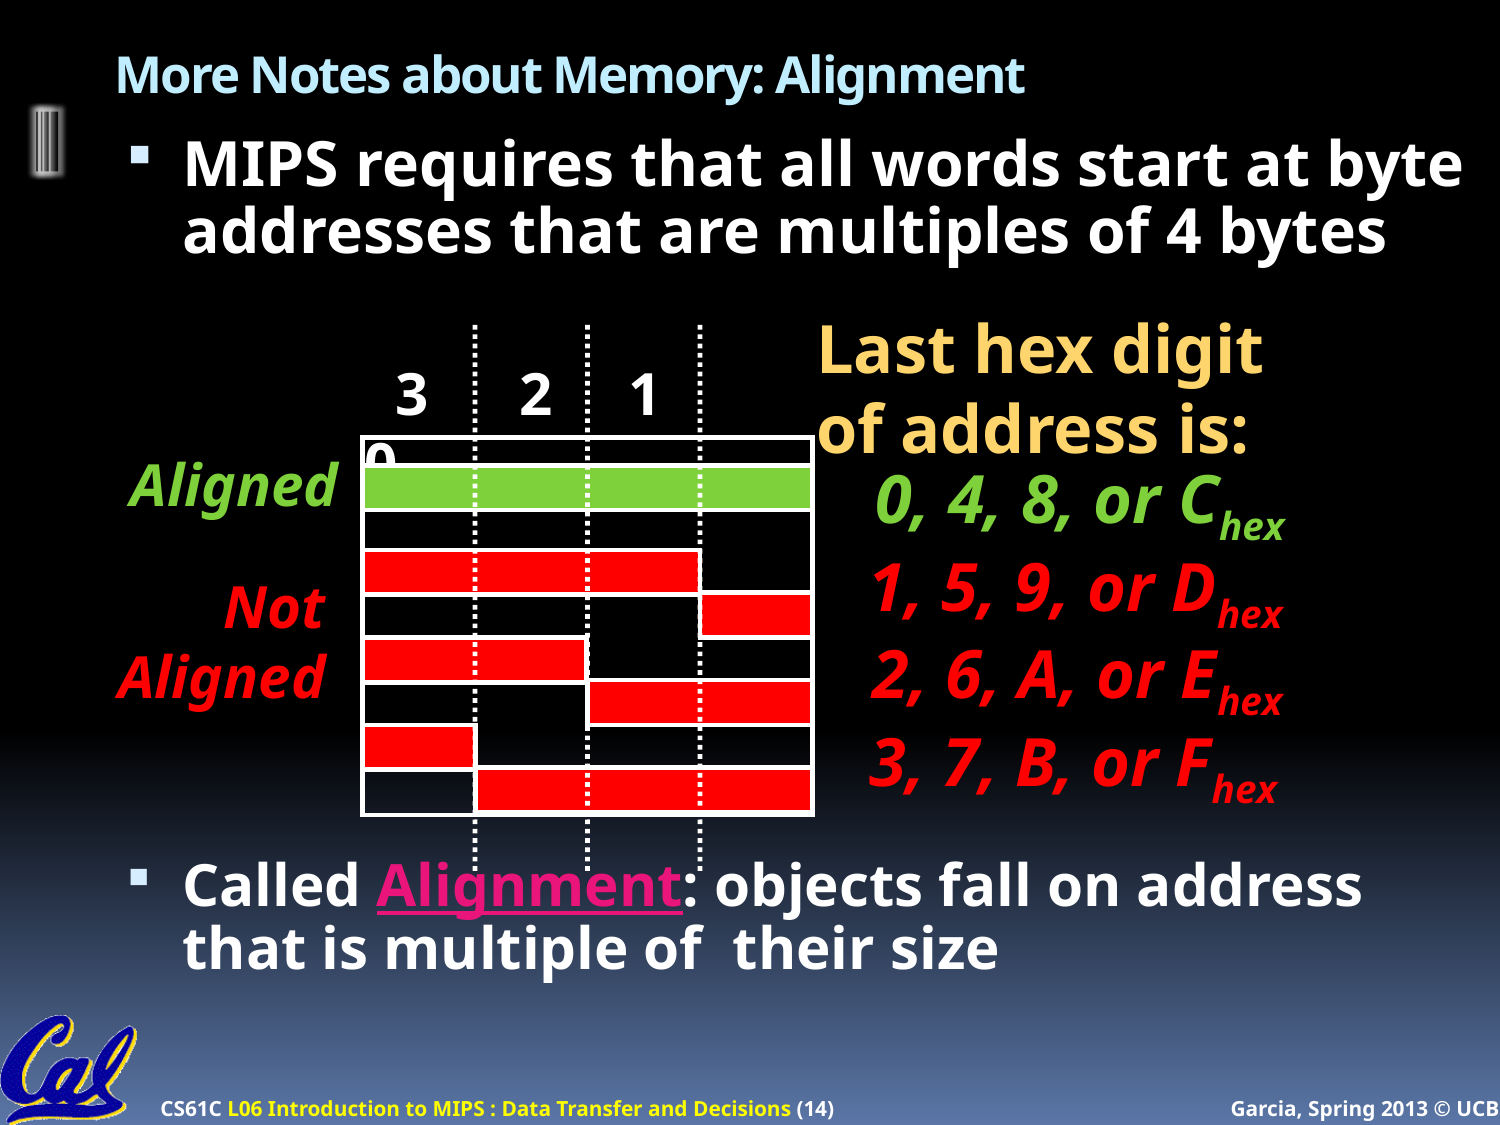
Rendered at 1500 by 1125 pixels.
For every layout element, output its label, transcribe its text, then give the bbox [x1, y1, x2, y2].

text_box 3, 7, B, or Fhex [854, 712, 1292, 819]
text_box 1, 5, 9, or Dhex [853, 537, 1298, 644]
text_box 0, 4, 8, or Chex [860, 450, 1300, 556]
title More Notes about Memory: Alignment [99, 34, 1323, 113]
list MIPS requires that all words start at byte addresses that are multiples of 4 bytes Called Alignment: objects fall on address that is multiple of their size [99, 124, 1500, 1063]
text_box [99, 349, 813, 816]
text_box Last hex digit of address is: [801, 299, 1298, 475]
picture [0, 1015, 140, 1125]
text_box 2, 6, A, or Ehex [857, 624, 1298, 731]
